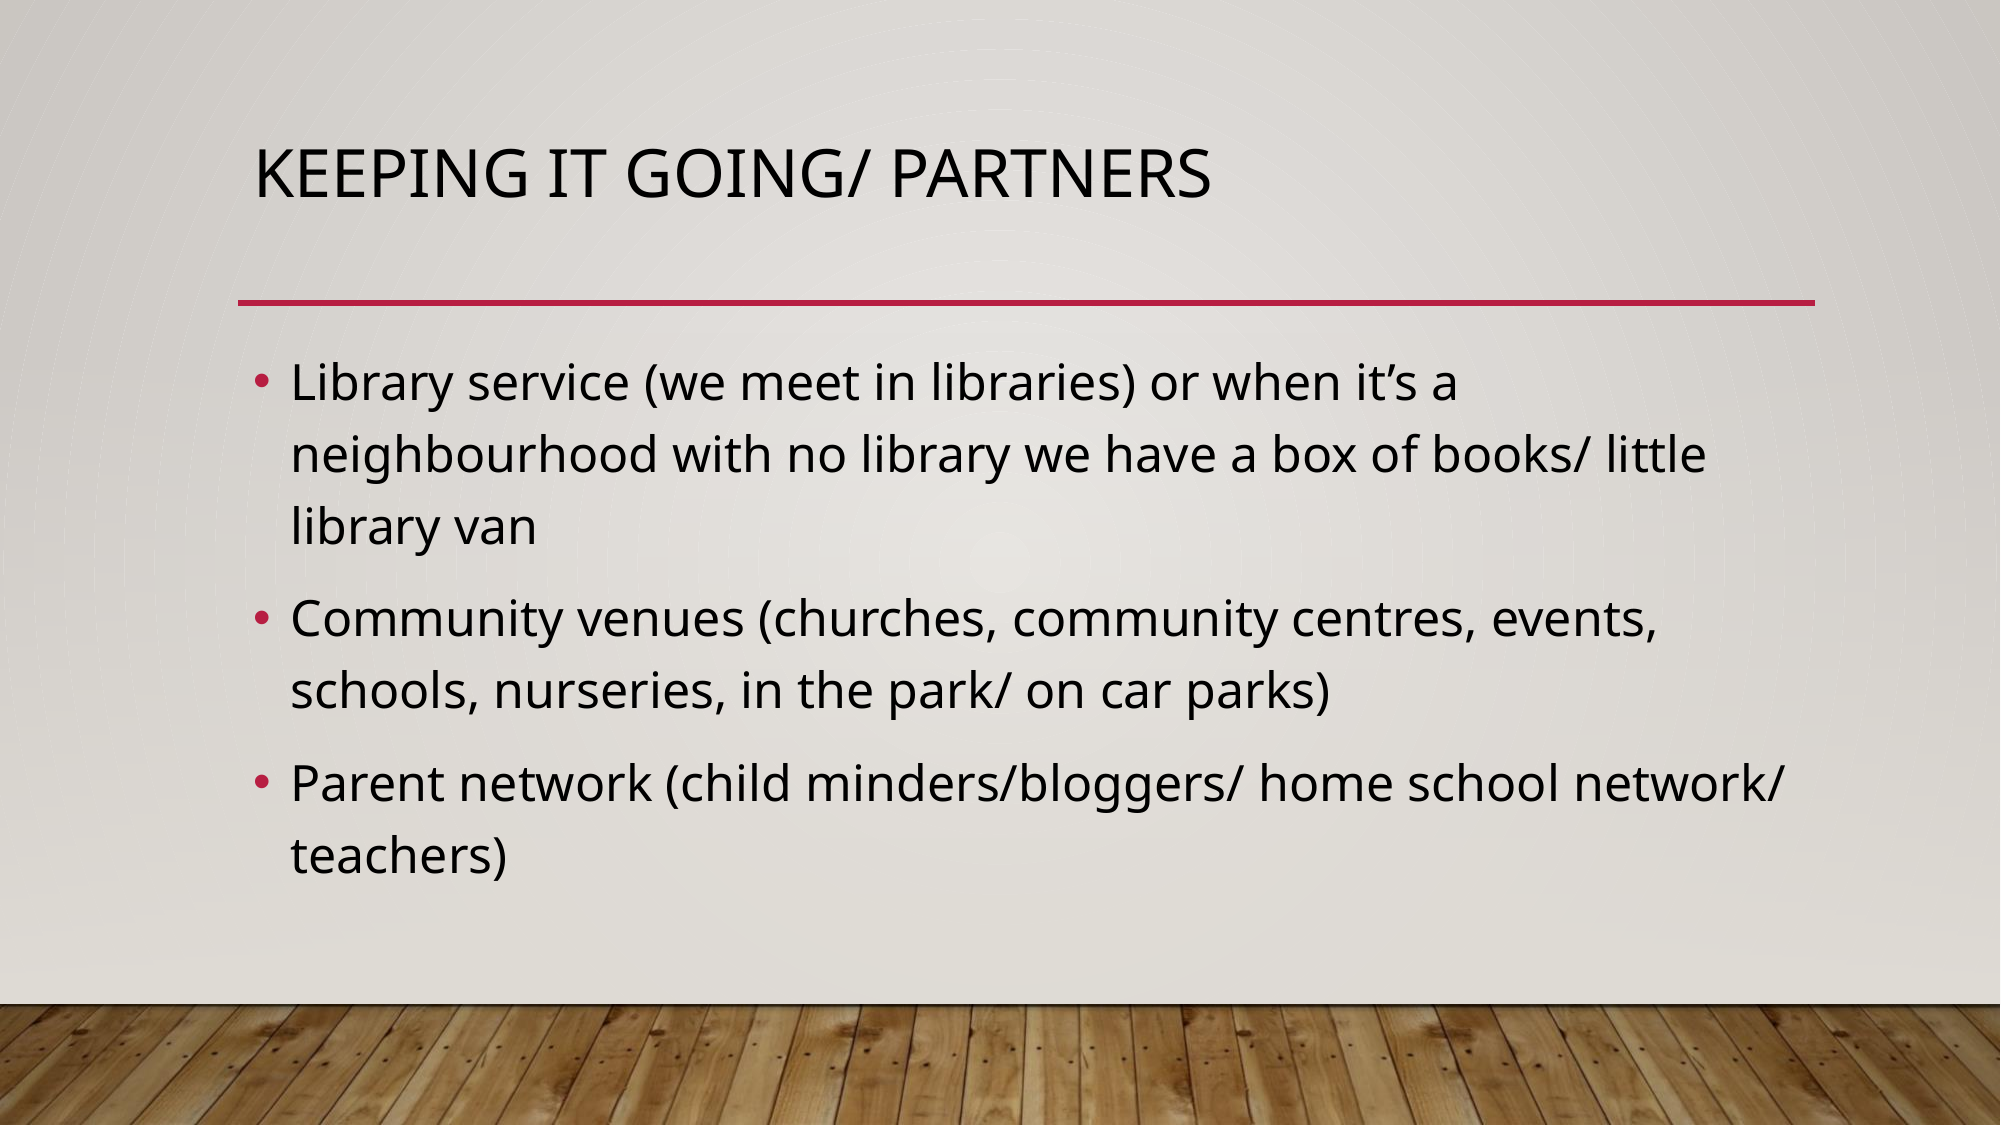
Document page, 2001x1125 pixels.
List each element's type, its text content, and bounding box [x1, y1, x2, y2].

picture [0, 1004, 2000, 1125]
list Library service (we meet in libraries) or when it’s a neighbourhood with no library we have a box of books/ little library van Community venues (churches, community centres, events, schools, nurseries, in the park/ on car parks) Parent network (child minders/bloggers/ home school network/ teachers) [238, 330, 1814, 897]
title Keeping it going/ partners [238, 131, 1814, 305]
